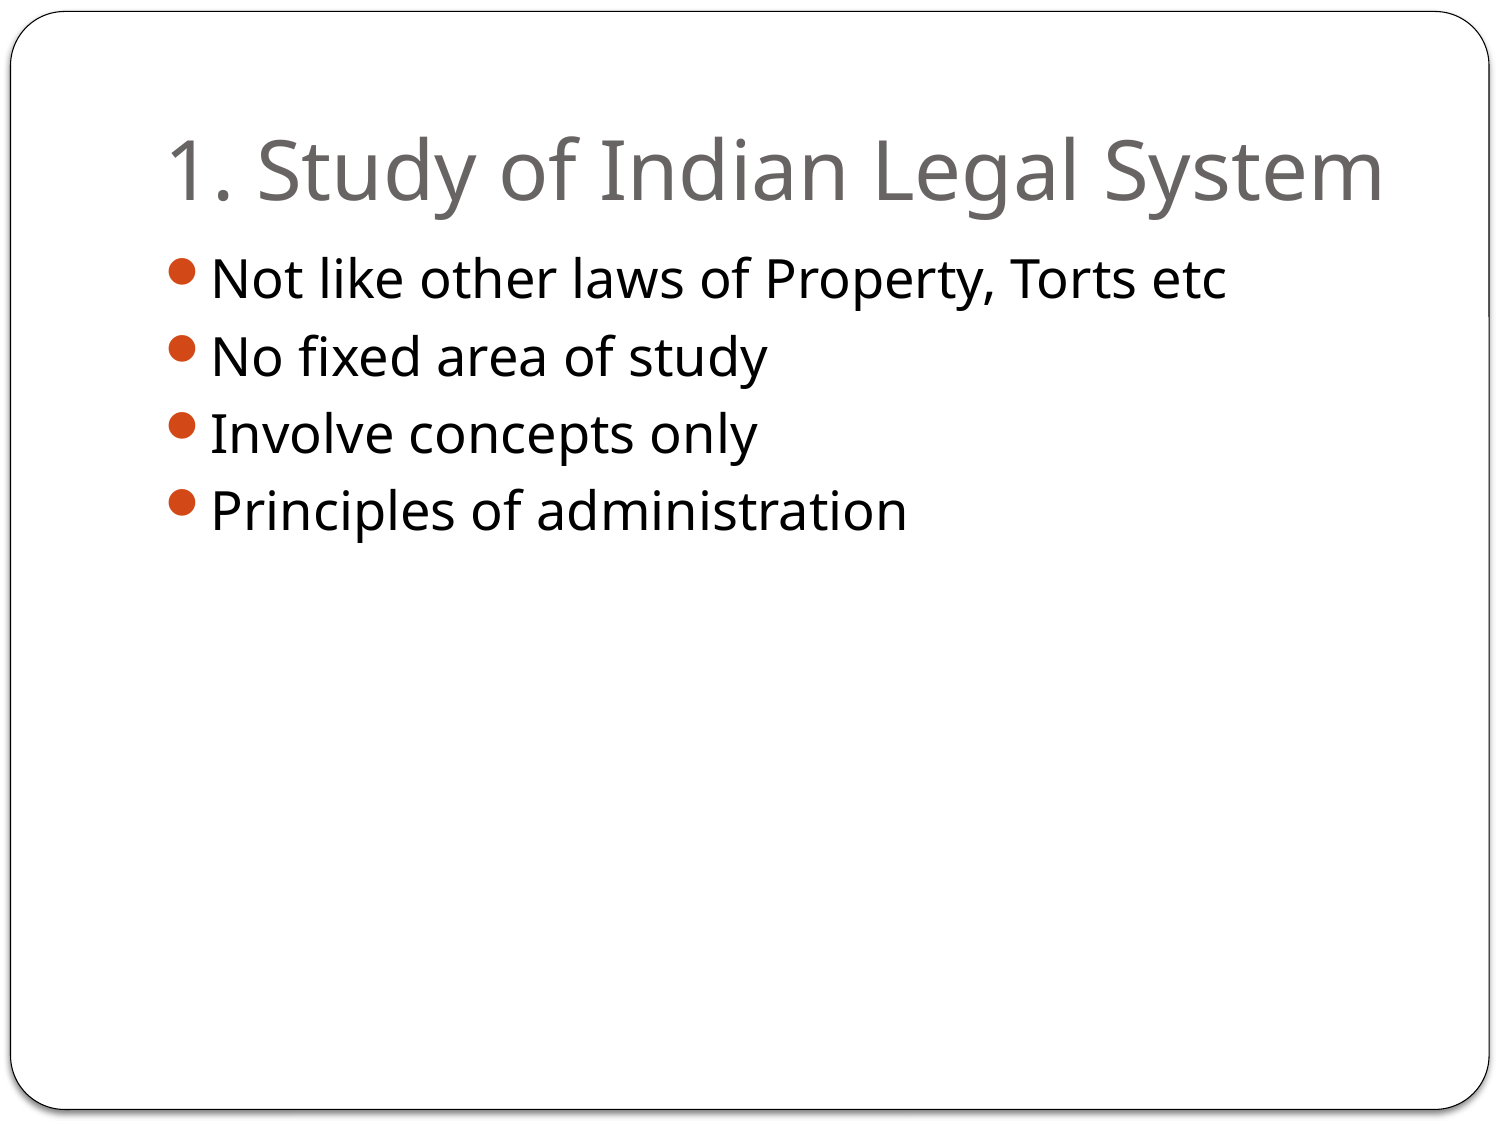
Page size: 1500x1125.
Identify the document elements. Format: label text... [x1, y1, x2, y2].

title 1. Study of Indian Legal System [150, 45, 1425, 233]
list Not like other laws of Property, Torts etc No fixed area of study Involve concepts only Principles of administration [150, 237, 1425, 988]
